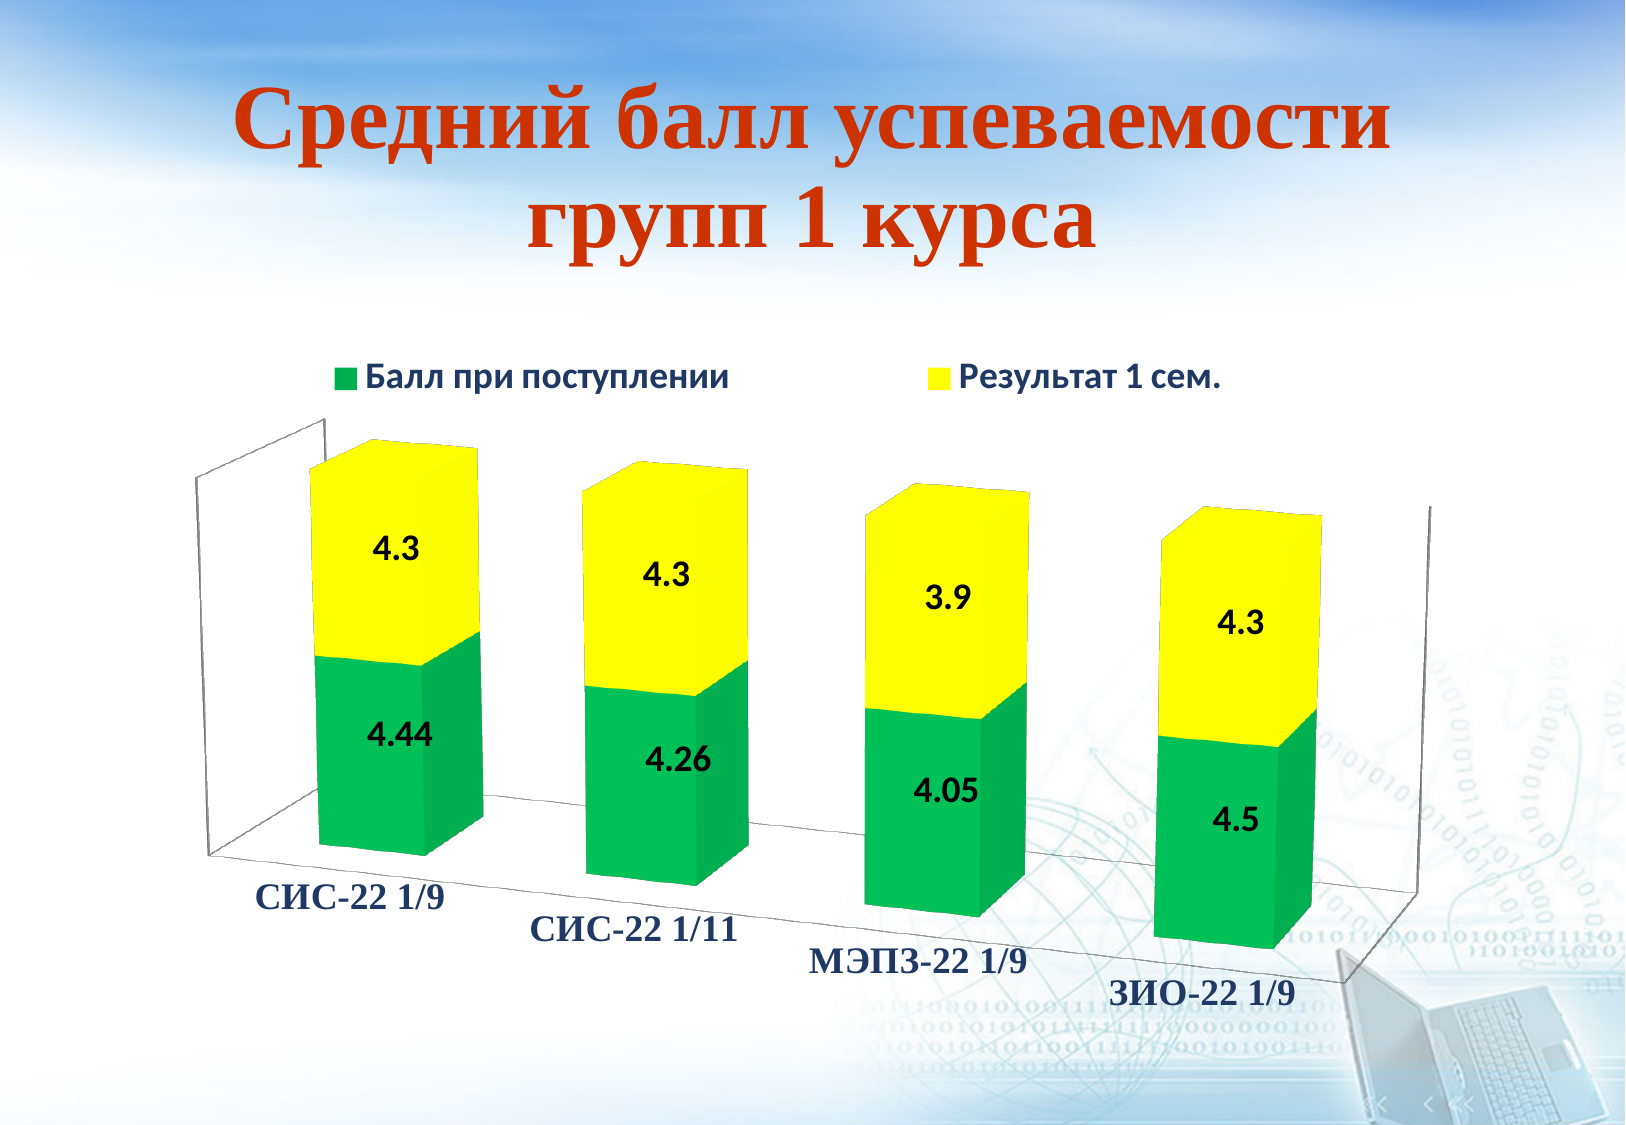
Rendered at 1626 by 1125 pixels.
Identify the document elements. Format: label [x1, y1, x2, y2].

picture [0, 0, 1625, 1125]
chart [111, 299, 1514, 1125]
